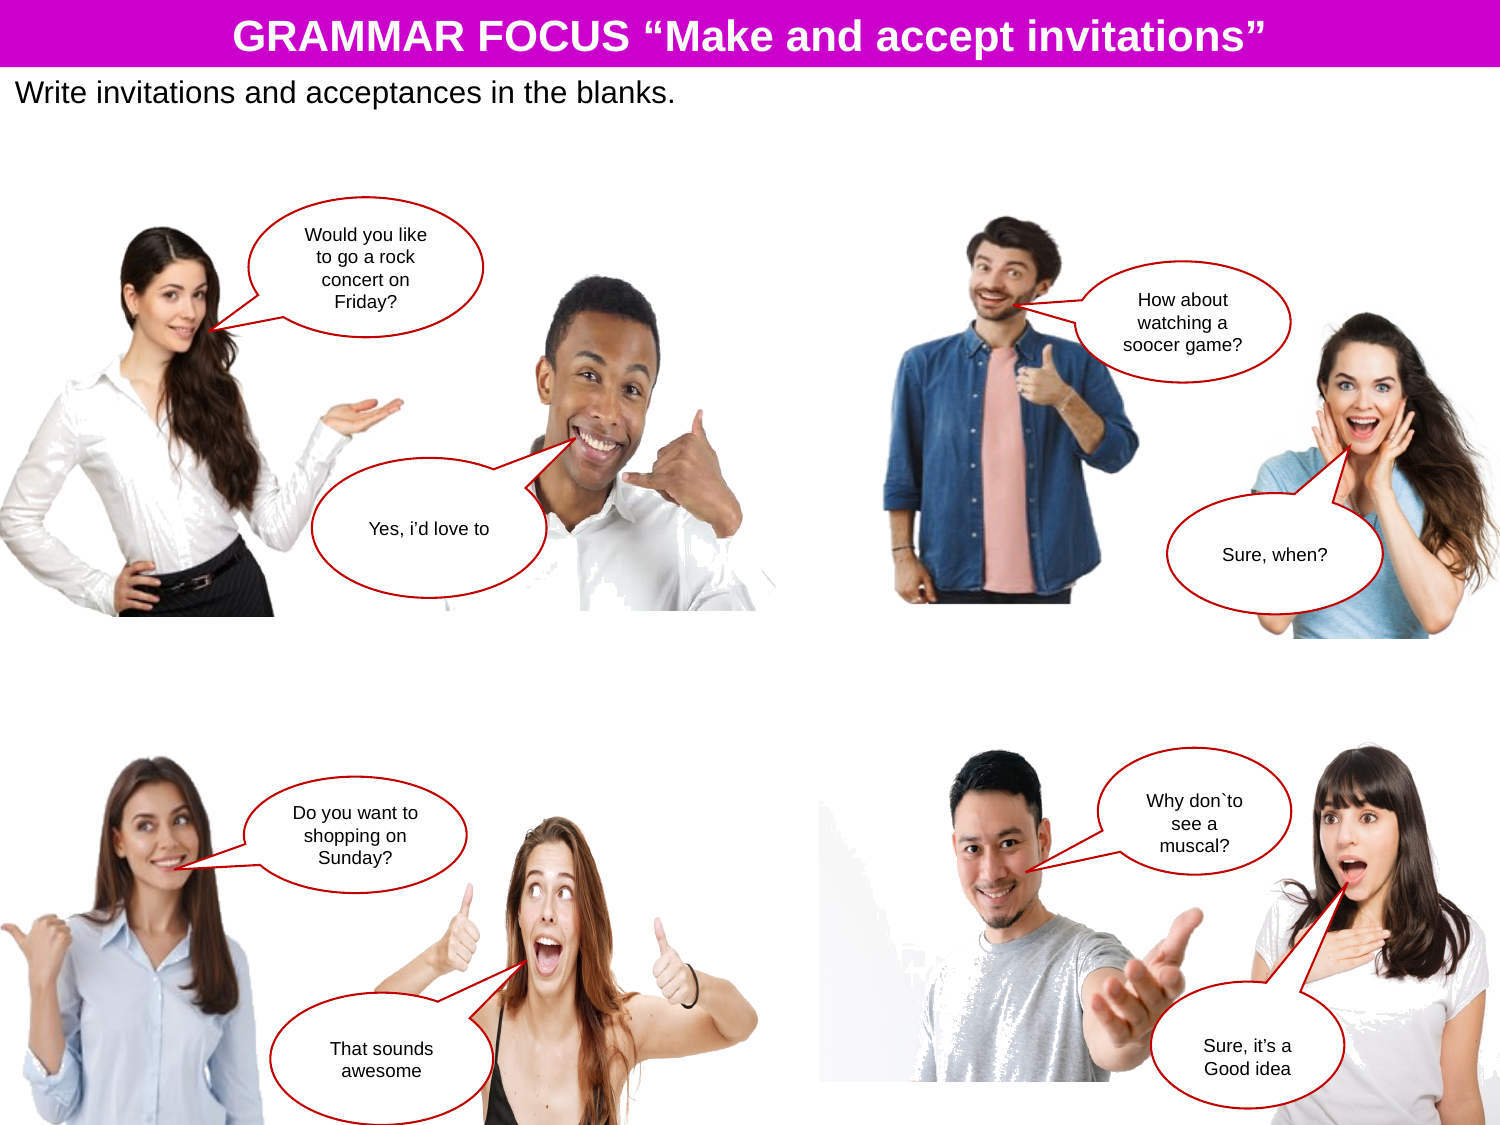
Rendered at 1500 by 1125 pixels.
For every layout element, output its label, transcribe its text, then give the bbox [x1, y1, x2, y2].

text_box How about watching a soocer game? [1150, 260, 1287, 384]
text_box Write invitations and acceptances in the blanks. [0, 64, 1455, 117]
text_box That sounds awesome [323, 991, 374, 1125]
picture [1200, 303, 1500, 639]
text_box Would you like to go a rock concert on Friday? [293, 196, 478, 244]
picture [819, 729, 1500, 1125]
picture [374, 787, 769, 1125]
text_box Sure, it’s a Good idea [1167, 1082, 1210, 1105]
picture [0, 211, 779, 617]
text_box Do you want to shopping on Sunday? [323, 775, 422, 895]
text_box GRAMMAR FOCUS “Make and accept invitations” [0, 0, 1500, 68]
picture [847, 203, 1150, 613]
text_box Sure, when? [1166, 508, 1200, 599]
picture [0, 747, 323, 1125]
